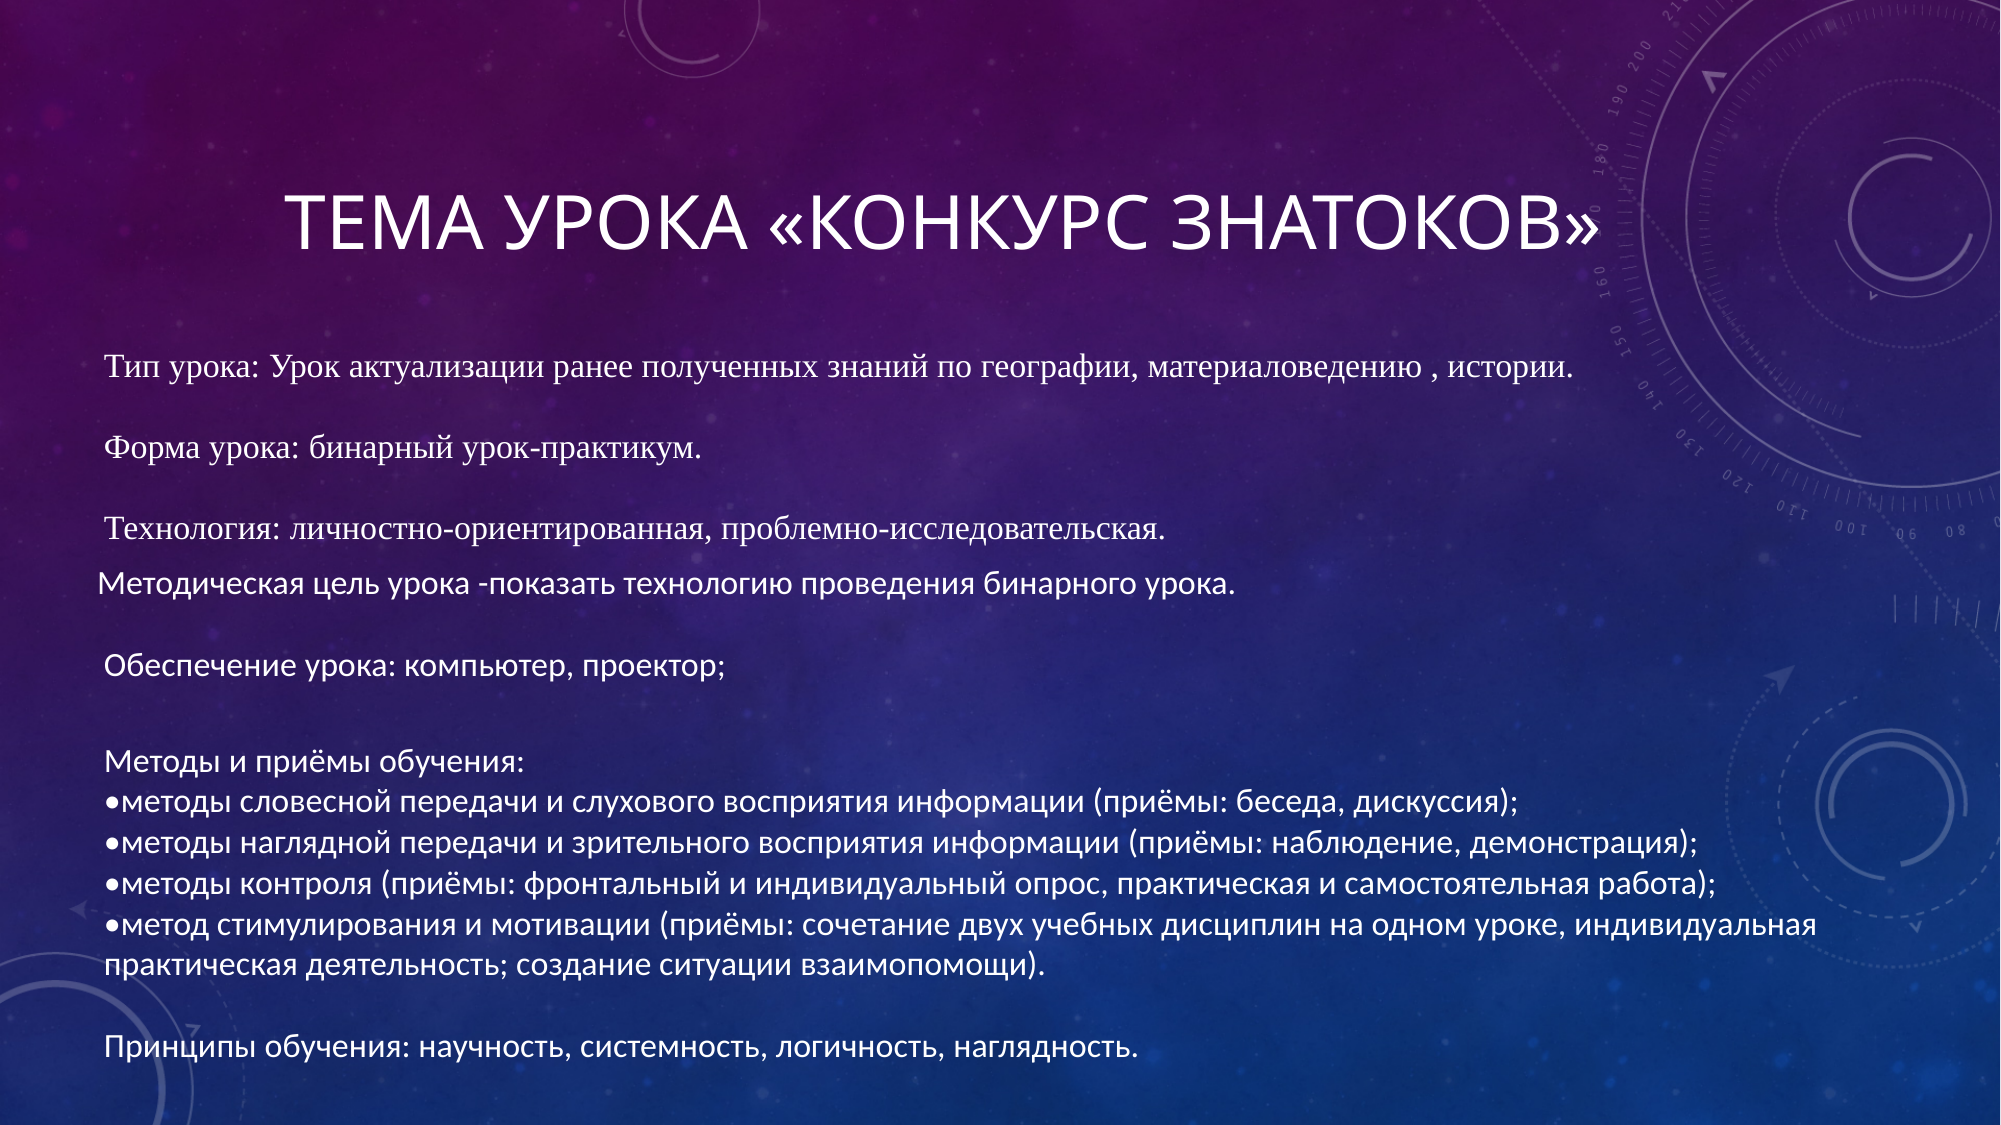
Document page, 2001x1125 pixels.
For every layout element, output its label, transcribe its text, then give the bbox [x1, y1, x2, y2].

picture [0, 0, 2001, 1125]
title Тема урока «Конкурс знатоков» [112, 99, 1775, 274]
list Тип урока: Урок актуализации ранее полученных знаний по географии, материаловедению , истории. Форма урока: бинарный урок-практикум. Технология: личностно-ориентированная, проблемно-исследовательская. Методическая цель урока -показать технологию проведения бинарного урока. Обеспечение урока: компьютер, проектор; Методы и приёмы обучения: •методы словесной передачи и слухового восприятия информации (приёмы: беседа, дискуссия); •методы наглядной передачи и зрительного восприятия информации (приёмы: наблюдение, демонстрация); •методы контроля (приёмы: фронтальный и индивидуальный опрос, практическая и самостоятельная работа); •метод стимулирования и мотивации (приёмы: сочетание двух учебных дисциплин на одном уроке, индивидуальная практическая деятельность; создание ситуации взаимопомощи). Принципы обучения: научность, системность, логичность, наглядность. [43, 274, 1939, 1072]
